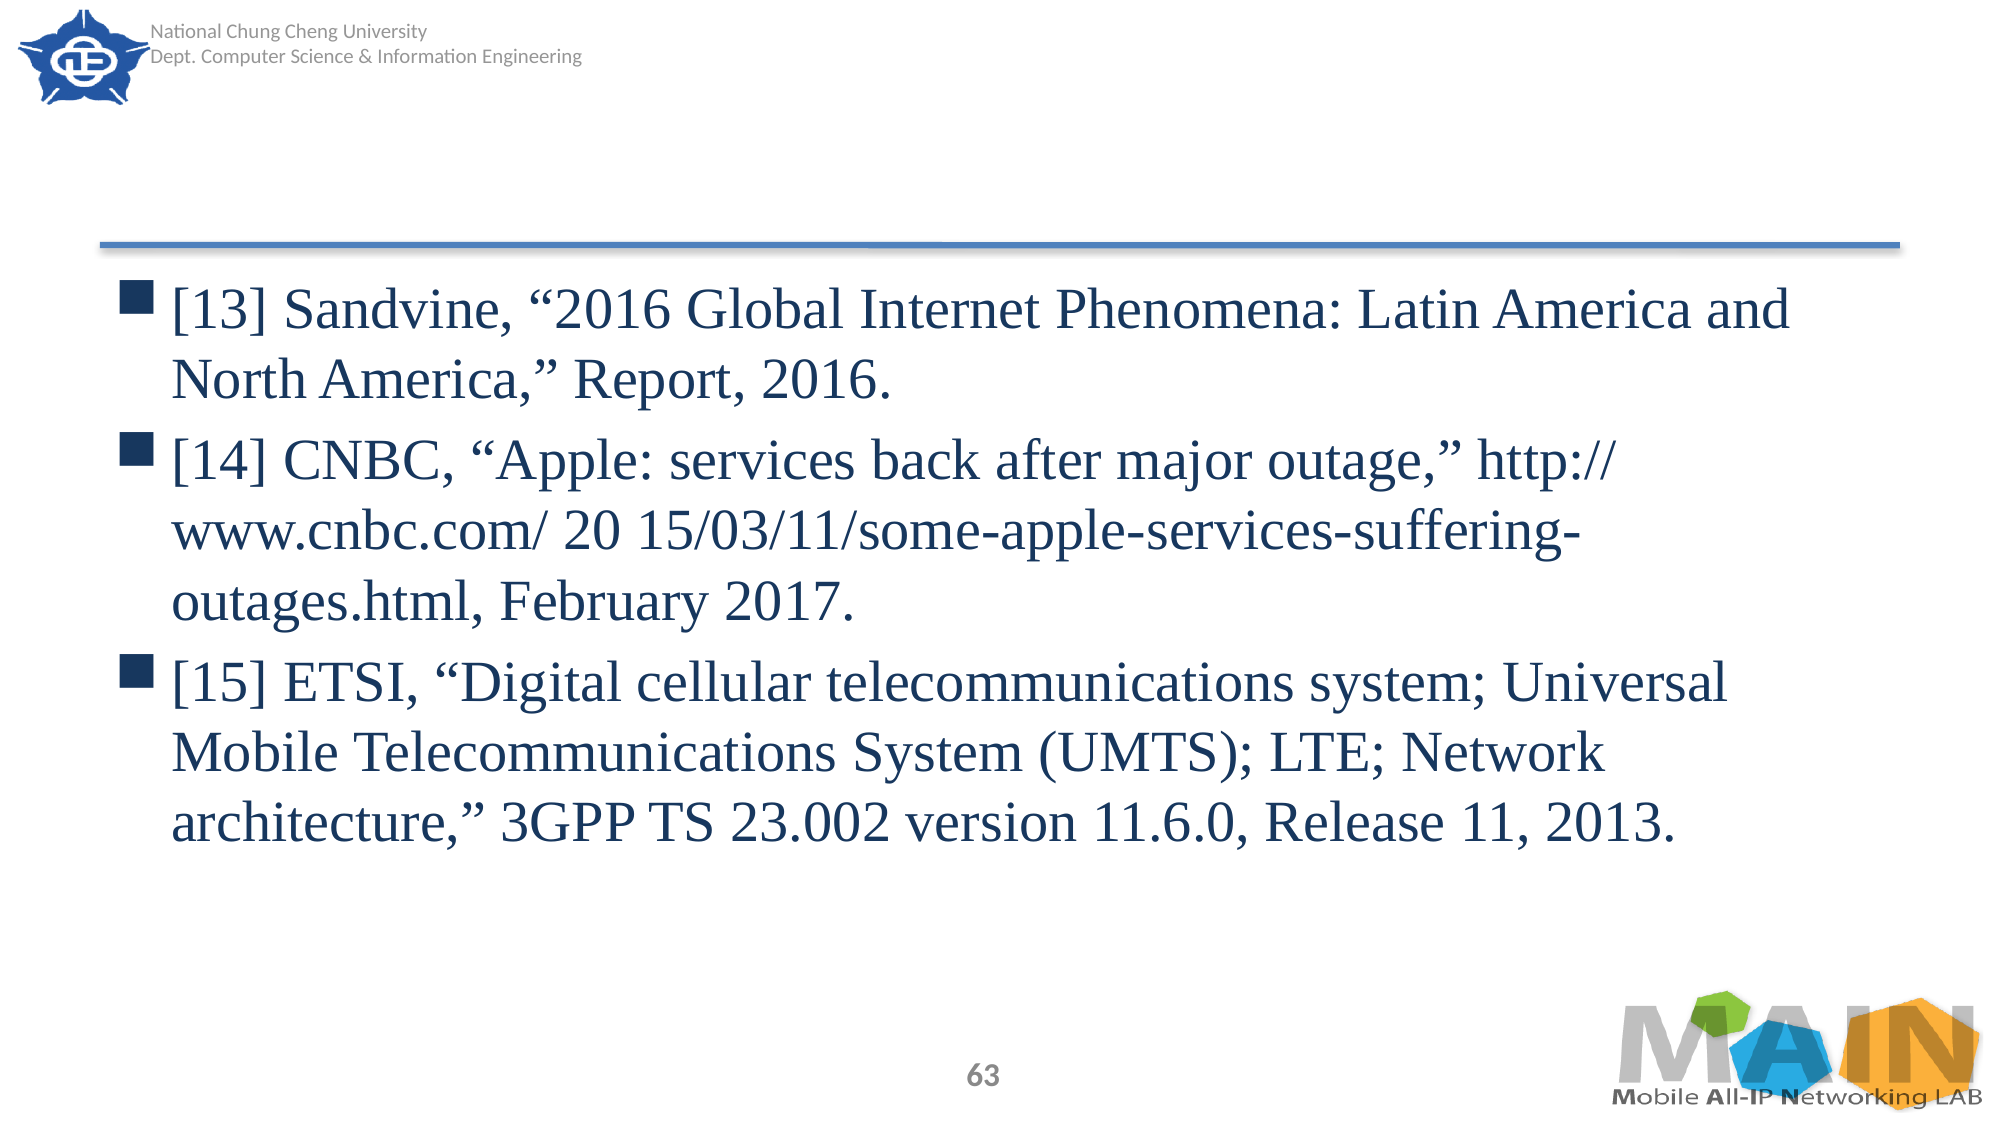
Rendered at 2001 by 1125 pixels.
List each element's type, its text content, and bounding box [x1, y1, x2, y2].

picture [1400, 987, 1984, 1113]
list [13] Sandvine, “2016 Global Internet Phenomena: Latin America and North America,” Report, 2016. [14] CNBC, “Apple: services back after major outage,” http:// www.cnbc.com/ 20 15/03/11/some-apple-services-suffering-outages.html, February 2017. [15] ETSI, “Digital cellular telecommunications system; Universal Mobile Telecommunications System (UMTS); LTE; Network architecture,” 3GPP TS 23.002 version 11.6.0, Release 11, 2013. [99, 262, 1901, 1006]
picture [0, 0, 168, 113]
slide_number 63 [750, 1042, 1217, 1103]
